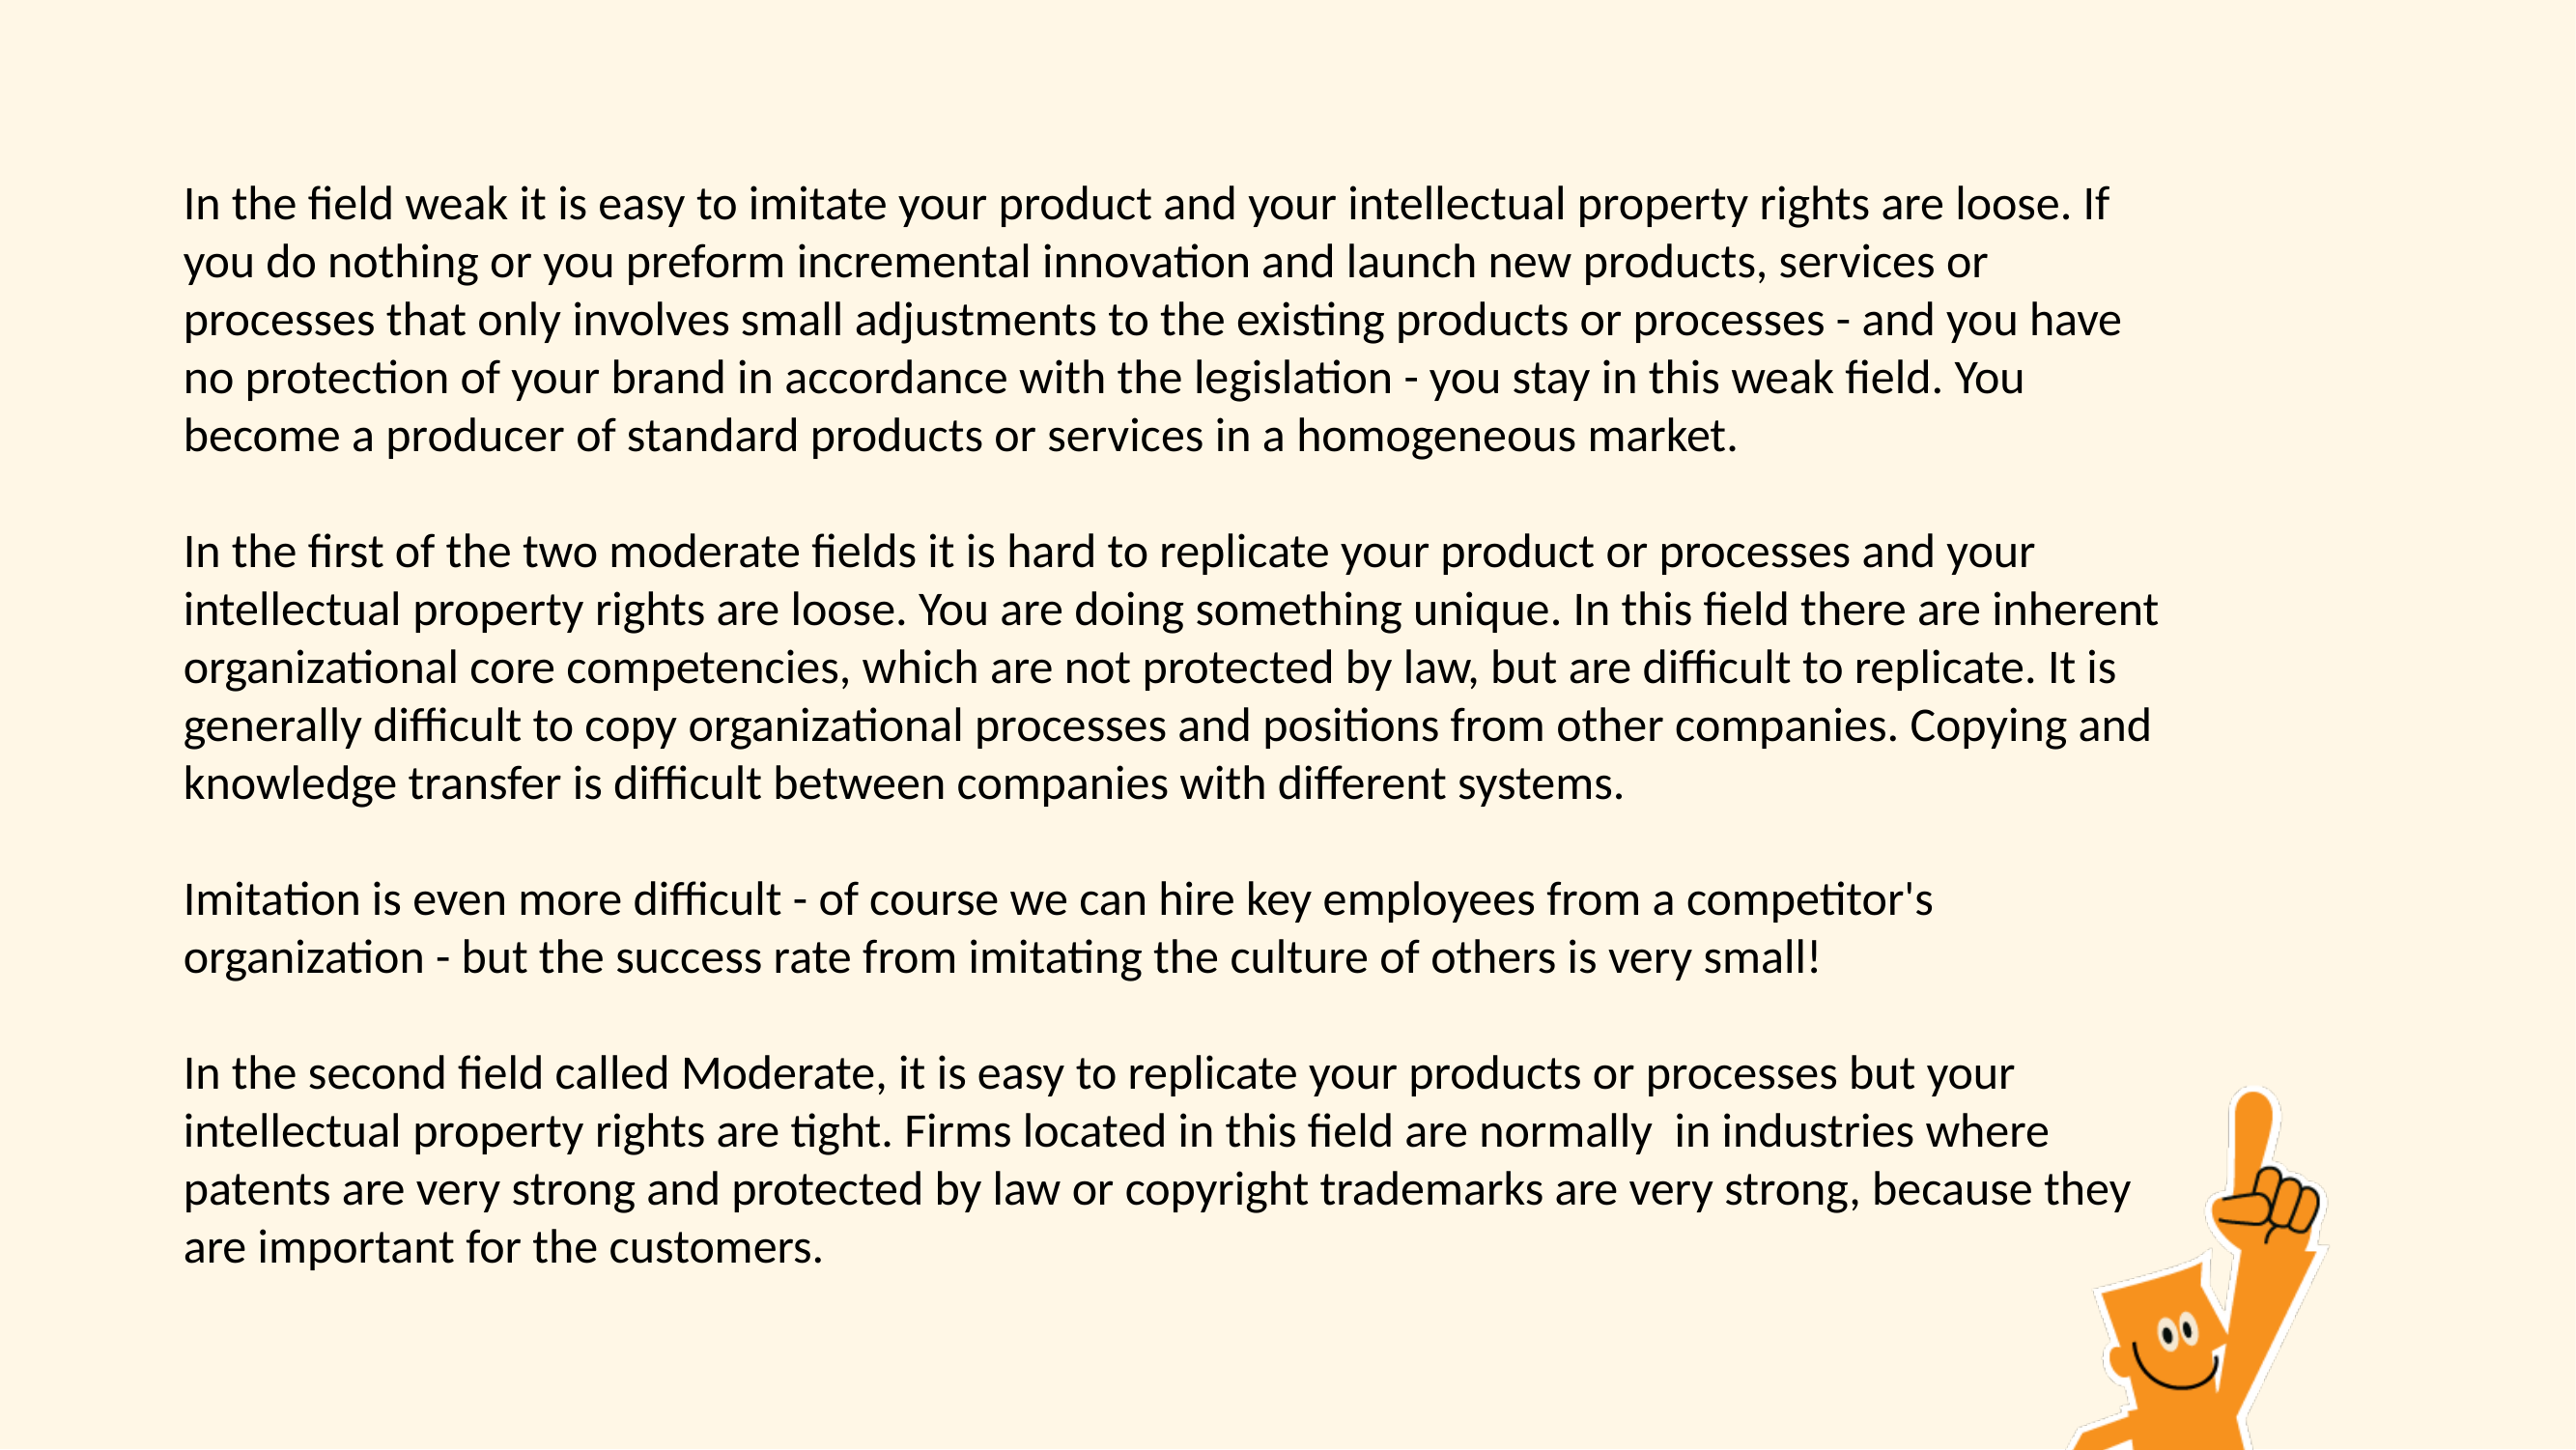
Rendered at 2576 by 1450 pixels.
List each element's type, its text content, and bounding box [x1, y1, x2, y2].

picture [1185, 1071, 2576, 1450]
text_box In the field weak it is easy to imitate your product and your intellectual property rights are loose. If you do nothing or you preform incremental innovation and launch new products, services or processes that only involves small adjustments to the existing products or processes - and you have no protection of your brand in accordance with the legislation - you stay in this weak field. You become a producer of standard products or services in a homogeneous market. In the first of the two moderate fields it is hard to replicate your product or processes and your intellectual property rights are loose. You are doing something unique. In this field there are inherent organizational core competencies, which are not protected by law, but are difficult to replicate. It is generally difficult to copy organizational processes and positions from other companies. Copying and knowledge transfer is difficult between companies with different systems. Imitation is even more difficult - of course we can hire key employees from a competitor's organization - but the success rate from imitating the culture of others is very small! In the second field called Moderate, it is easy to replicate your products or processes but your intellectual property rights are tight. Firms located in this field are normally in industries where patents are very strong and protected by law or copyright trademarks are very strong, because they are important for the customers. [168, 163, 2188, 1338]
